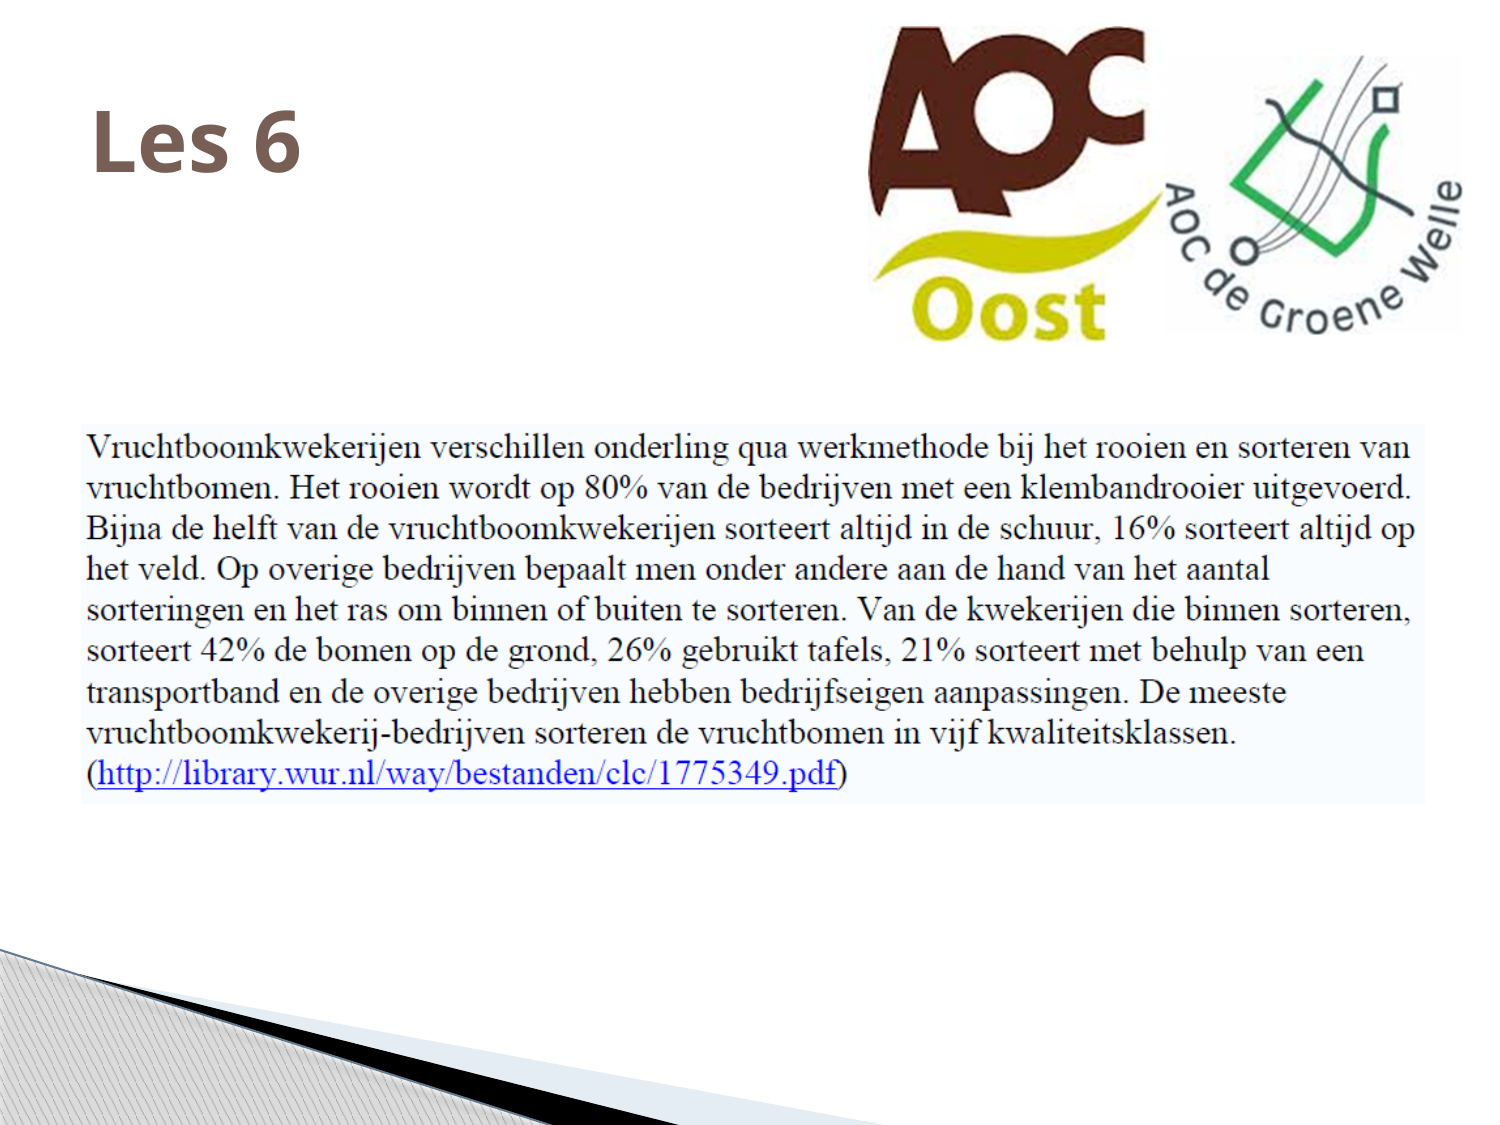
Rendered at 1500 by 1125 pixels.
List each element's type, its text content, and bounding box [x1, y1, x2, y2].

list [74, 424, 1426, 804]
picture [867, 26, 1473, 365]
title Les 6 [75, 45, 862, 233]
